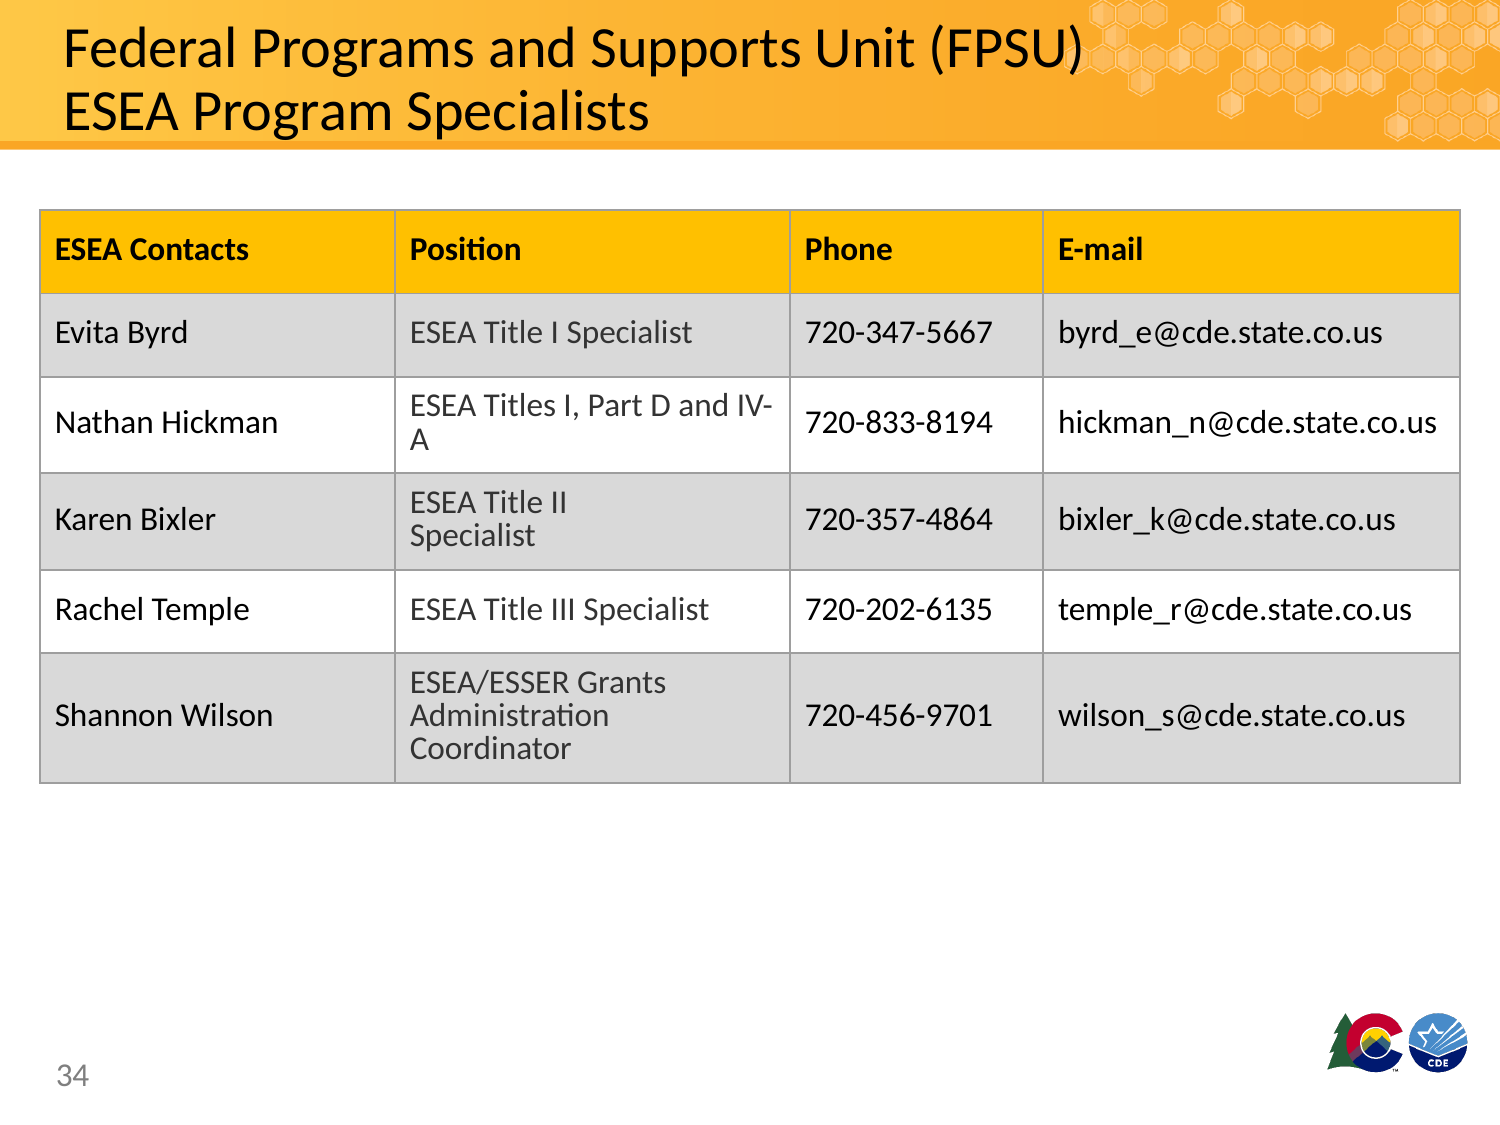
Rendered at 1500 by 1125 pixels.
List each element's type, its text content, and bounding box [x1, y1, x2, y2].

table_cell bixler_k@cde.state.co.us [1044, 474, 1459, 569]
table_cell Rachel Temple [41, 571, 394, 652]
table_cell ESEA/ESSER Grants Administration Coordinator [396, 654, 789, 782]
table_header Phone [791, 211, 1042, 293]
table_cell 720-202-6135 [791, 571, 1042, 652]
table_header Position [396, 211, 789, 293]
title Federal Programs and Supports Unit (FPSU) ESEA Program Specialists [63, 17, 1437, 165]
slide_number 34 [40, 1042, 379, 1103]
table_cell Nathan Hickman [41, 378, 394, 472]
table_cell Evita Byrd [41, 294, 394, 376]
table_cell byrd_e@cde.state.co.us [1044, 294, 1459, 376]
table_cell wilson_s@cde.state.co.us [1044, 654, 1459, 782]
table_cell hickman_n@cde.state.co.us [1044, 378, 1459, 472]
picture [1326, 1012, 1468, 1073]
table_cell 720-833-8194 [791, 378, 1042, 472]
table_cell 720-357-4864 [791, 474, 1042, 569]
picture [0, 0, 1500, 150]
table_header ESEA Contacts [41, 211, 394, 293]
table_cell ESEA Title II Specialist [396, 474, 789, 569]
table_cell 720-347-5667 [791, 294, 1042, 376]
table_cell temple_r@cde.state.co.us [1044, 571, 1459, 652]
table_cell Shannon Wilson [41, 654, 394, 782]
table_header E-mail [1044, 211, 1459, 293]
table_cell 720-456-9701 [791, 654, 1042, 782]
table_cell ESEA Title III Specialist [396, 571, 789, 652]
table_cell Karen Bixler [41, 474, 394, 569]
table_cell ESEA Titles I, Part D and IV-A [396, 378, 789, 472]
table_cell ESEA Title I Specialist [396, 294, 789, 376]
